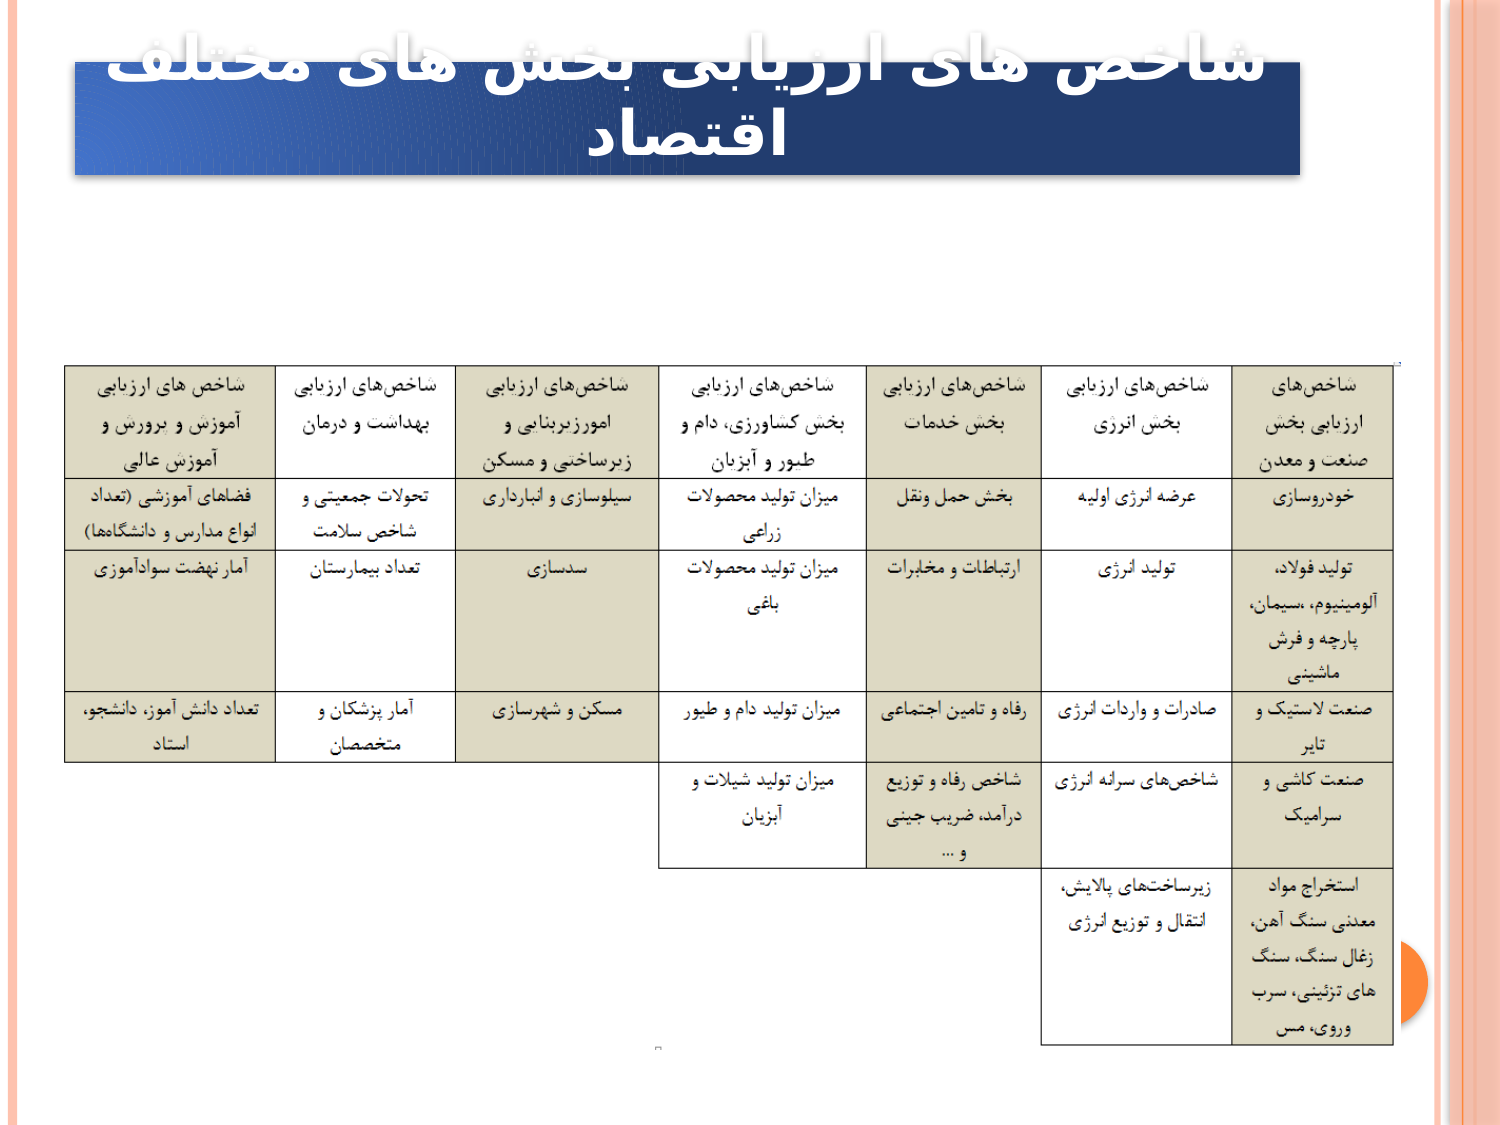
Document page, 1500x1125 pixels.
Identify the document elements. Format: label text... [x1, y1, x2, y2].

title شاخص های ارزیابی بخش های مختلف اقتصاد [75, 62, 1300, 175]
picture [61, 361, 1402, 1050]
